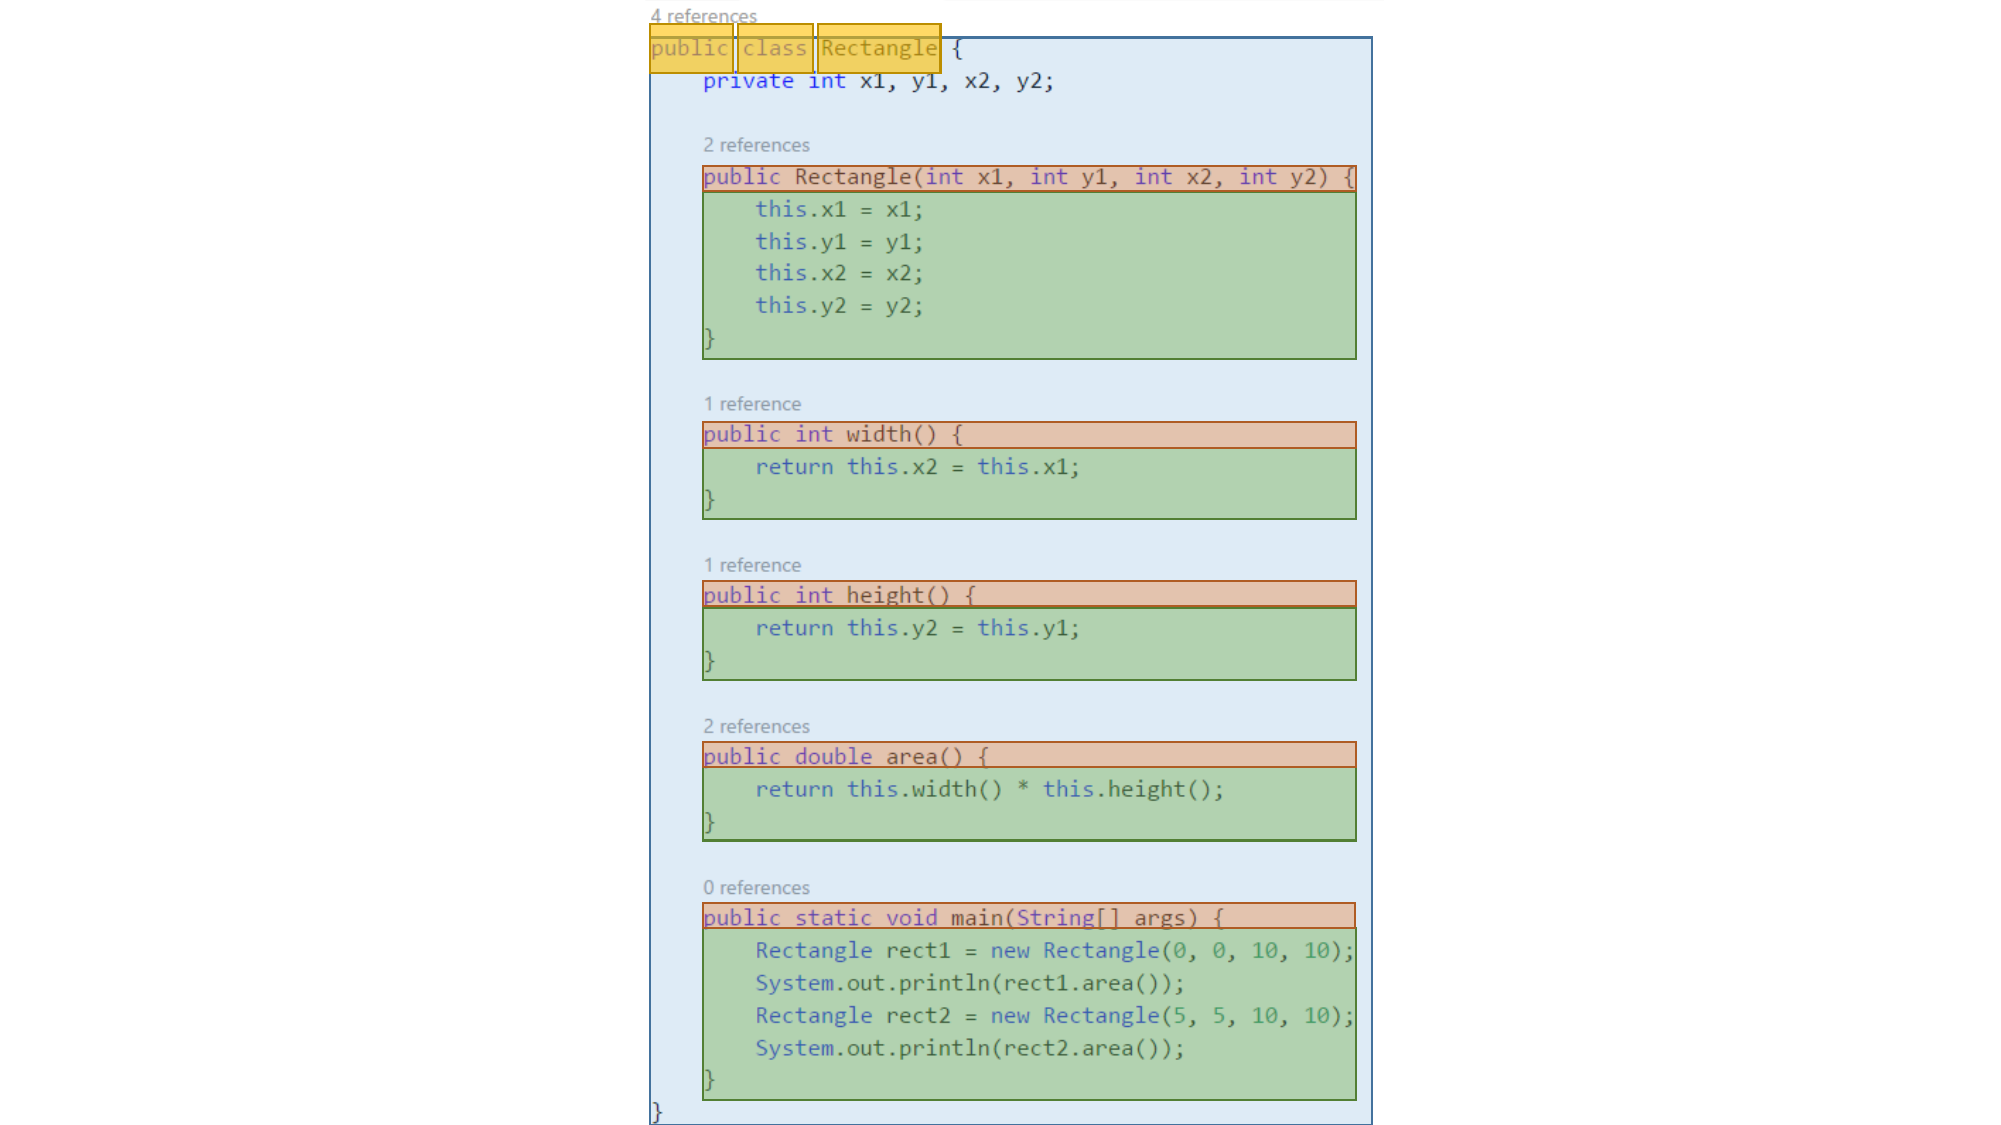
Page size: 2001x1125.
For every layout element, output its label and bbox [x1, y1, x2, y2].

picture [645, 0, 1384, 1125]
